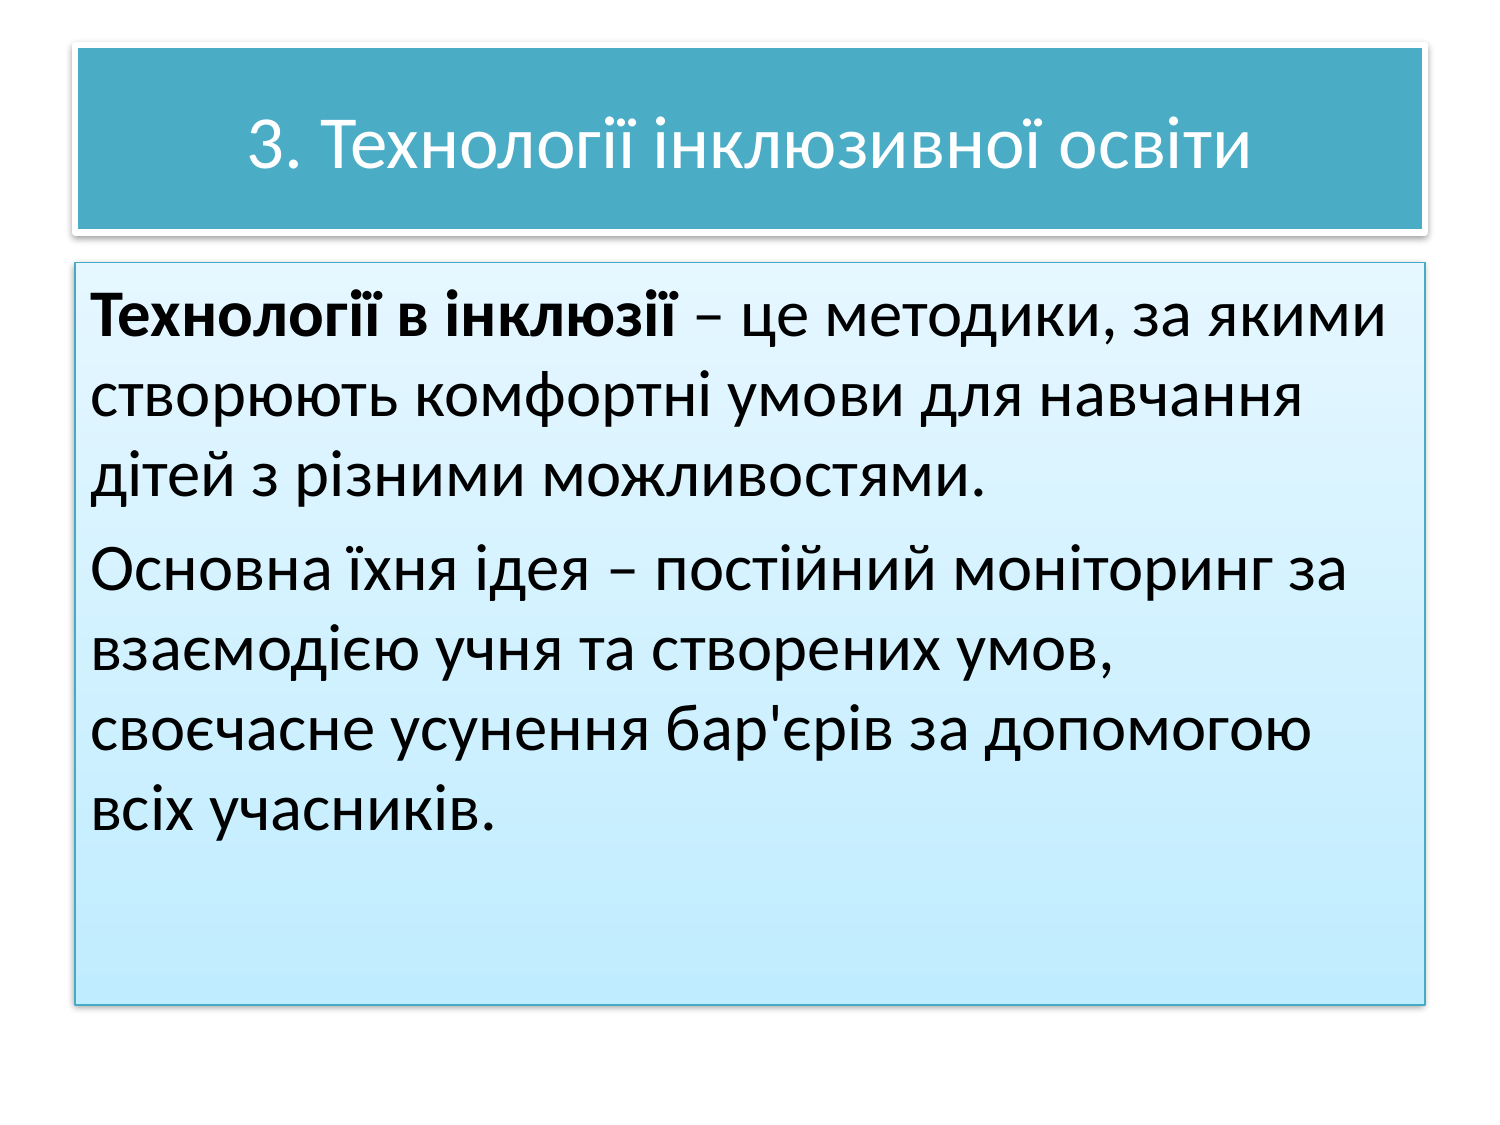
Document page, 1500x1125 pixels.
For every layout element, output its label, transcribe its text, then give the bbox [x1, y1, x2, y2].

list Технології в інклюзії – це методики, за якими створюють комфортні умови для навчання дітей з різними можливостями. Основна їхня ідея – постійний моніторинг за взаємодією учня та створених умов, своєчасне усунення бар'єрів за допомогою всіх учасників. [74, 262, 1426, 1006]
title 3. Технології інклюзивної освіти [72, 42, 1428, 236]
